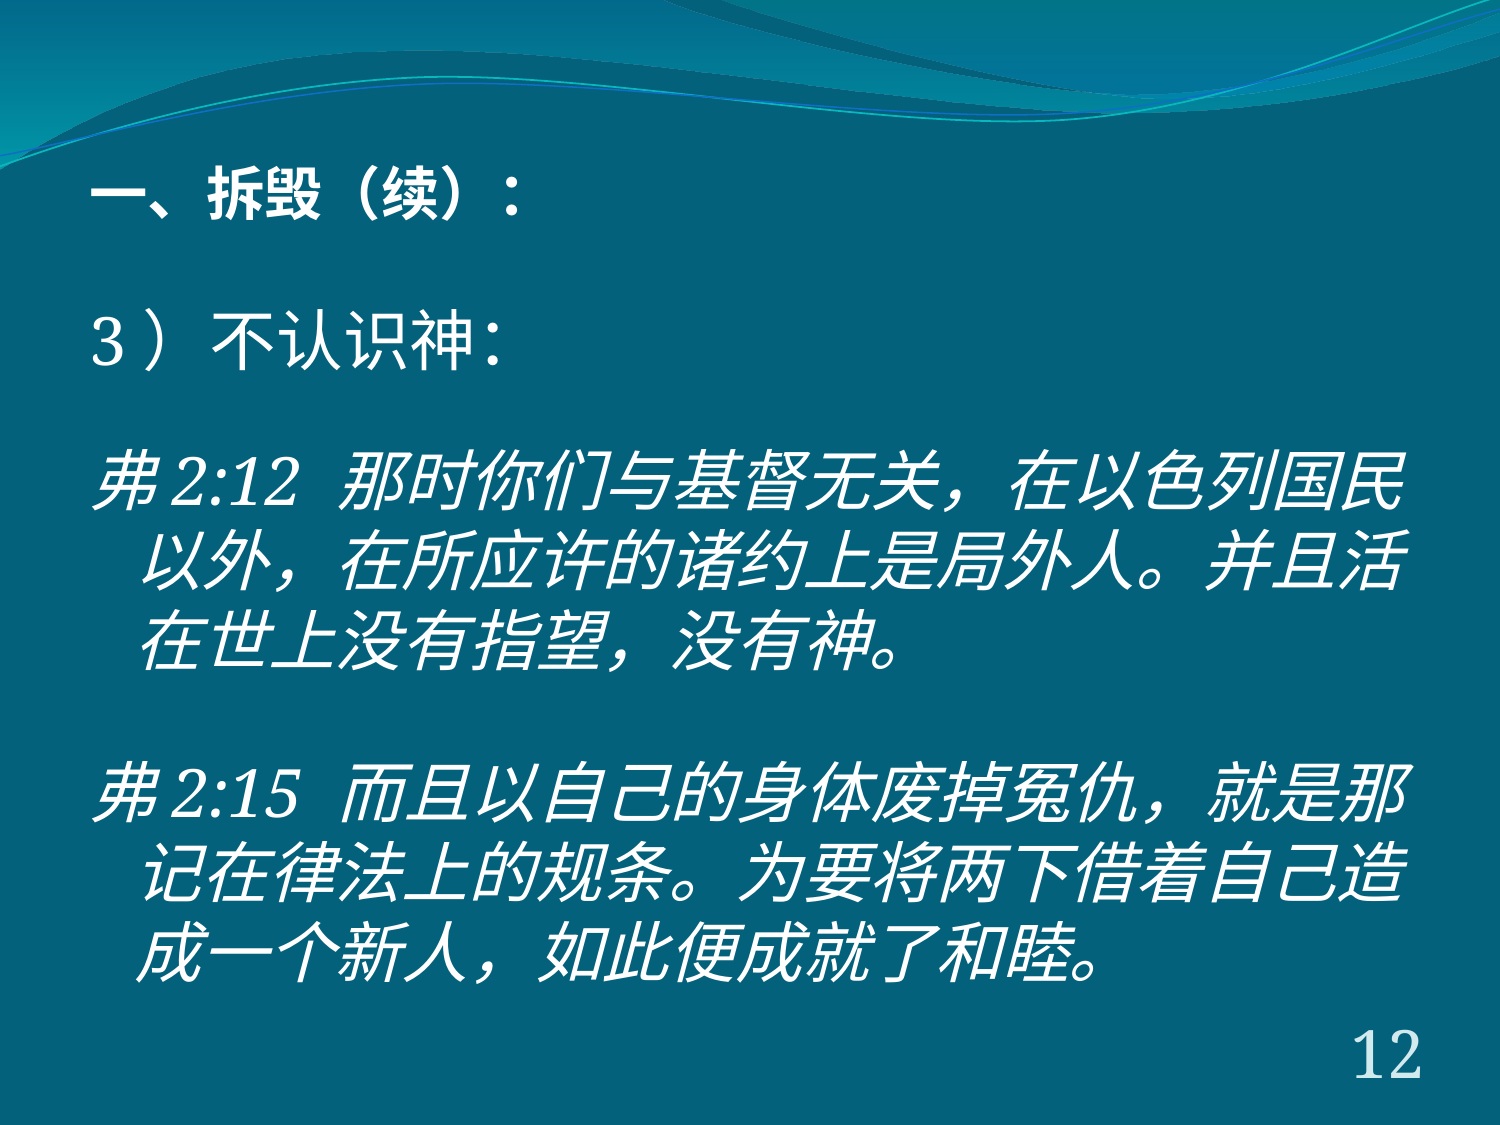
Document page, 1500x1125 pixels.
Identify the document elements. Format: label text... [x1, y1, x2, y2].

list 一、拆毁（续）： 3）不认识神： 弗2:12 那时你们与基督无关，在以色列国民以外，在所应许的诸约上是局外人。并且活在世上没有指望，没有神。 弗2:15 而且以自己的身体废掉冤仇，就是那记在律法上的规条。为要将两下借着自己造成一个新人，如此便成就了和睦。 [75, 149, 1450, 1075]
slide_number 12 [1299, 1042, 1425, 1103]
